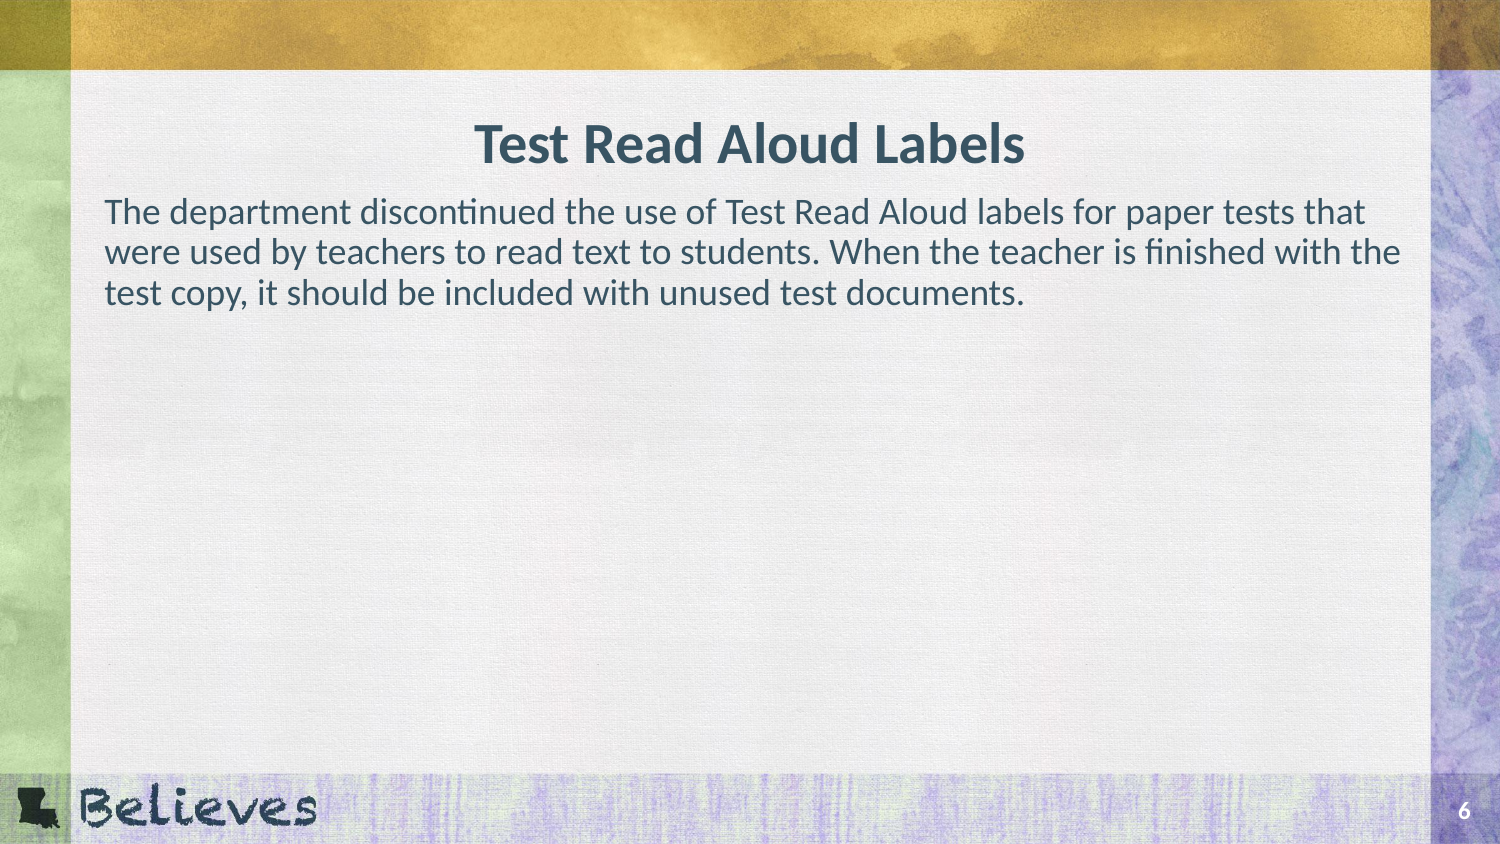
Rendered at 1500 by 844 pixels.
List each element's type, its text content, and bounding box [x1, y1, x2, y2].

picture [0, 0, 1500, 844]
list The department discontinued the use of Test Read Aloud labels for paper tests that were used by teachers to read text to students. When the teacher is finished with the test copy, it should be included with unused test documents. [70, 176, 1430, 758]
title Test Read Aloud Labels [70, 69, 1430, 176]
